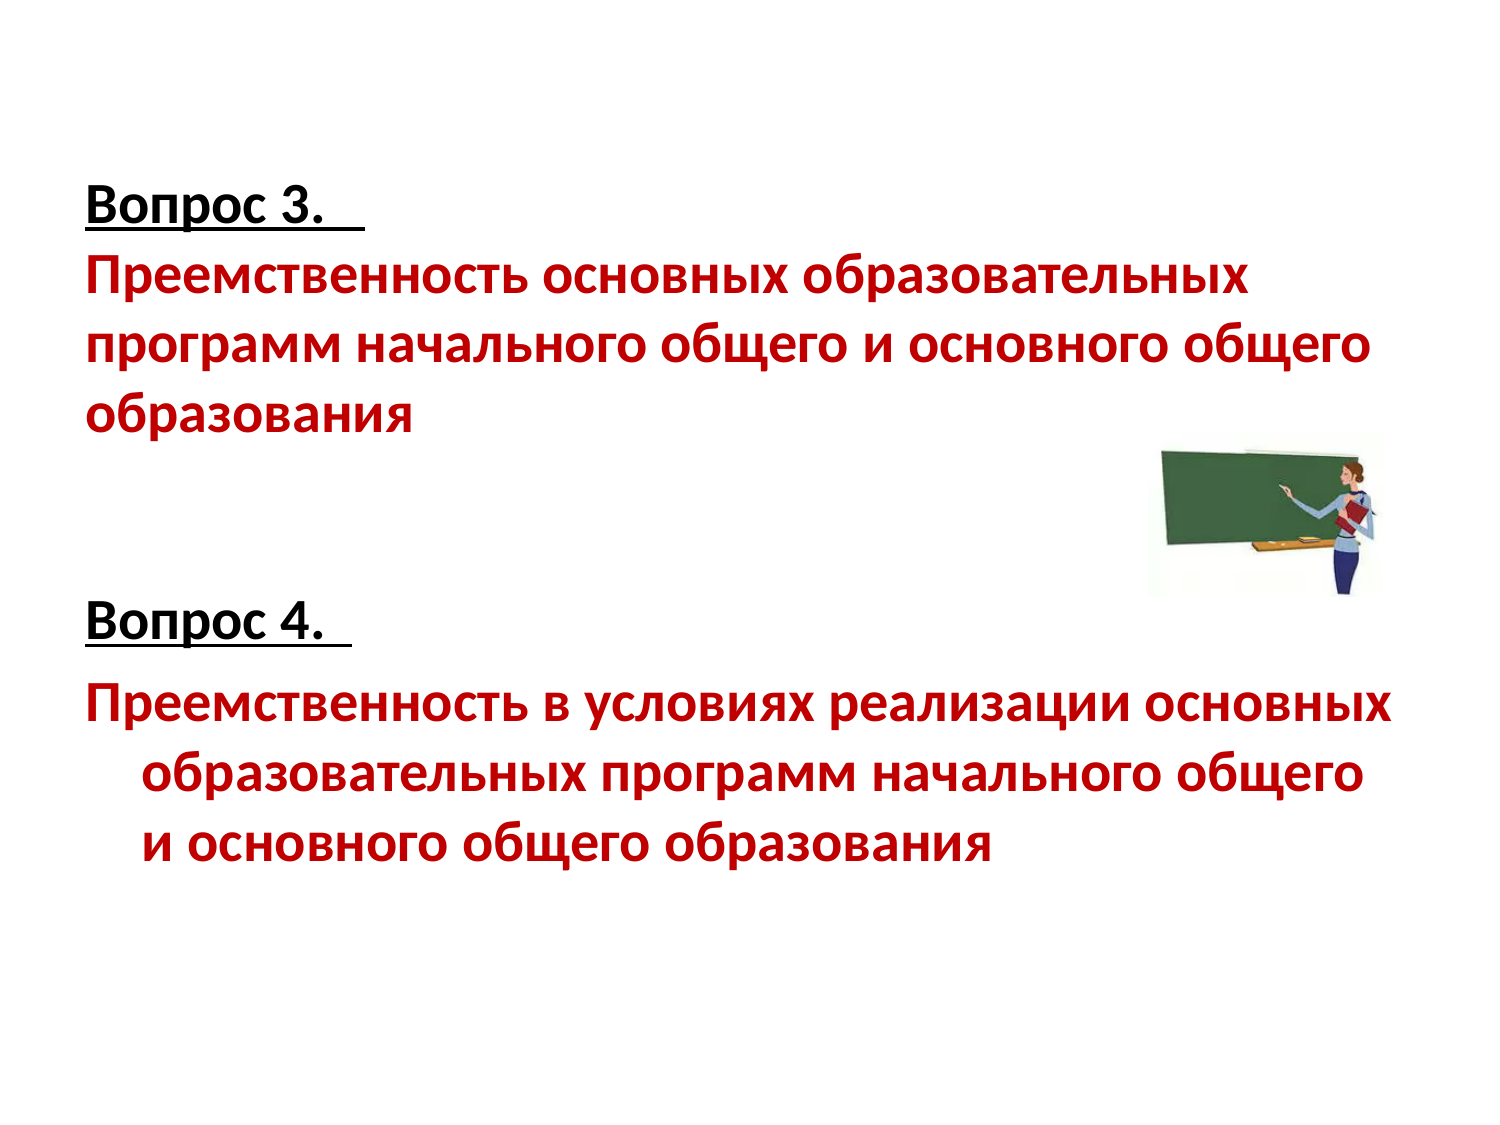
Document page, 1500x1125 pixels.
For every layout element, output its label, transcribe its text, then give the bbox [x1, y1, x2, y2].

title Вопрос 3. Преемственность основных образовательных программ начального общего и основного общего образования [70, 210, 1421, 399]
list Вопрос 4. Преемственность в условиях реализации основных образовательных программ начального общего и основного общего образования [70, 574, 1421, 910]
picture [1148, 433, 1384, 598]
